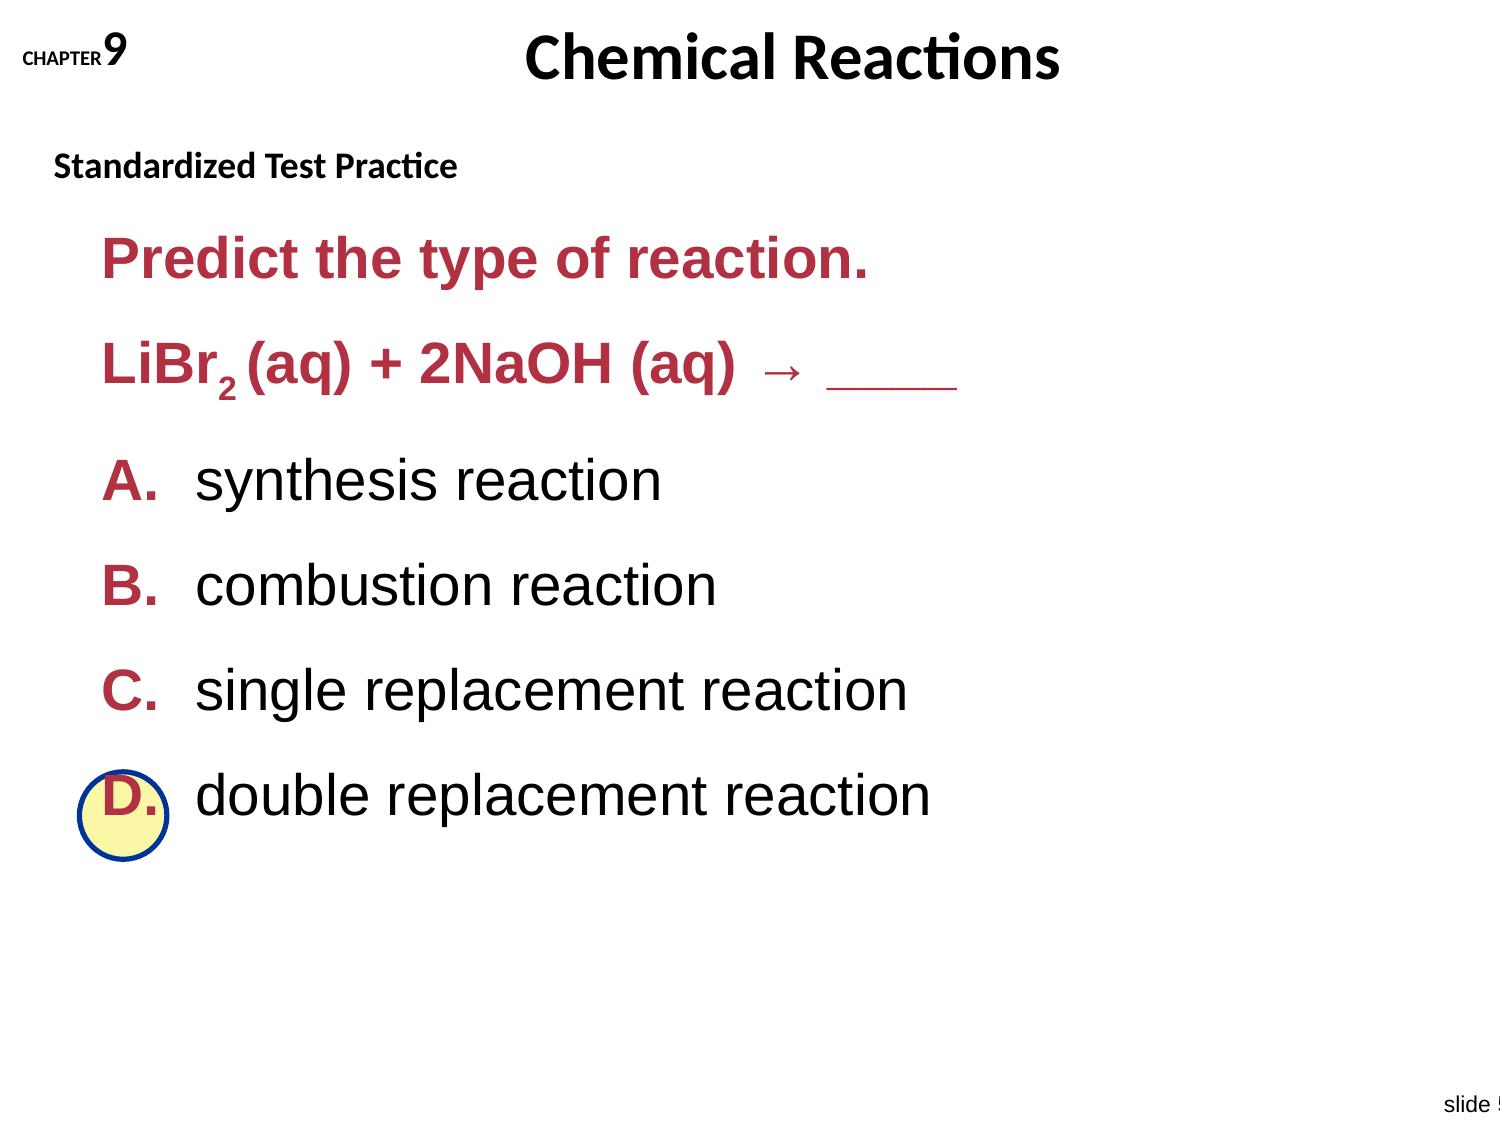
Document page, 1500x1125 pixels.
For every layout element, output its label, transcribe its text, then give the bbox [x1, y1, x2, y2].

text_box CHAPTER9 [0, 8, 150, 83]
text_box Predict the type of reaction. LiBr2 (aq) + 2NaOH (aq) → ____ A. synthesis reaction B. combustion reaction C. single replacement reaction D. double replacement reaction [86, 212, 1300, 835]
text_box Standardized Test Practice [38, 134, 554, 194]
text_box Chemical Reactions [324, 5, 1263, 100]
text_box [79, 792, 163, 860]
